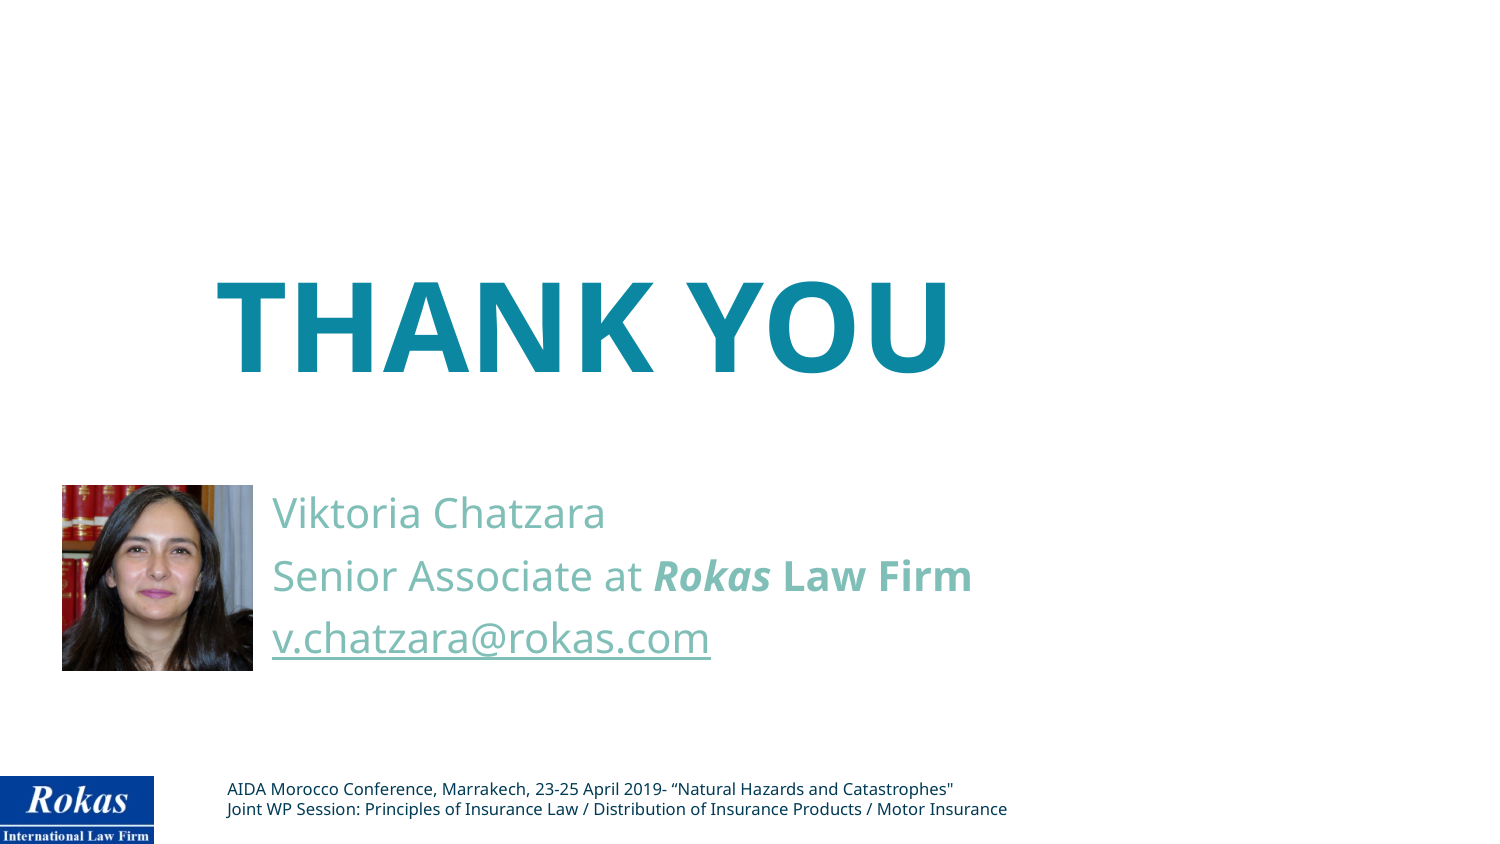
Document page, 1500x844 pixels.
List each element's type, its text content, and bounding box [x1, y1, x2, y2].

picture [594, 786, 598, 799]
picture [245, 783, 250, 793]
picture [0, 776, 154, 844]
picture [635, 802, 639, 815]
picture [62, 484, 254, 671]
picture [909, 786, 913, 799]
title THANK YOU [199, 221, 999, 413]
subtitle Viktoria Chatzara Senior Associate at Rokas Law Firm v.chatzara@rokas.com [257, 471, 1056, 737]
picture [516, 782, 520, 795]
picture [466, 803, 470, 813]
